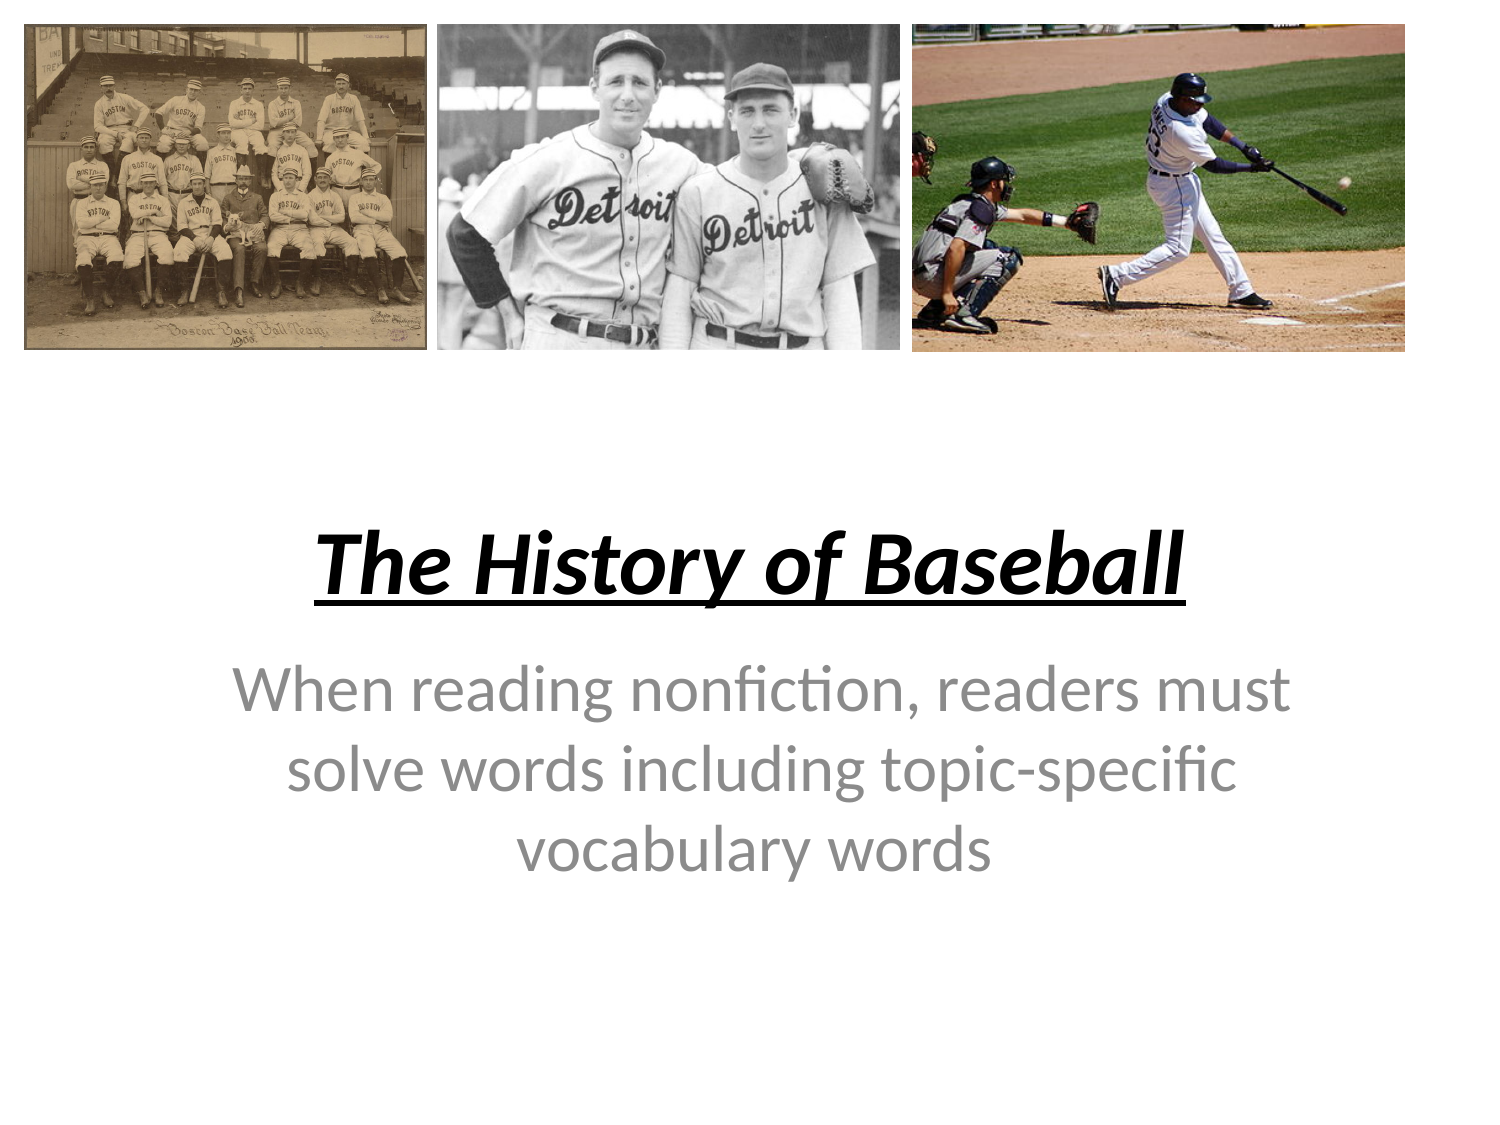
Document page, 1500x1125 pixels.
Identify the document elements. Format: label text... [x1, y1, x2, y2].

subtitle When reading nonfiction, readers must solve words including topic-specific vocabulary words [150, 637, 1375, 925]
title The History of Baseball [112, 437, 1388, 679]
picture [24, 24, 427, 350]
picture [437, 24, 900, 351]
picture [912, 24, 1405, 353]
